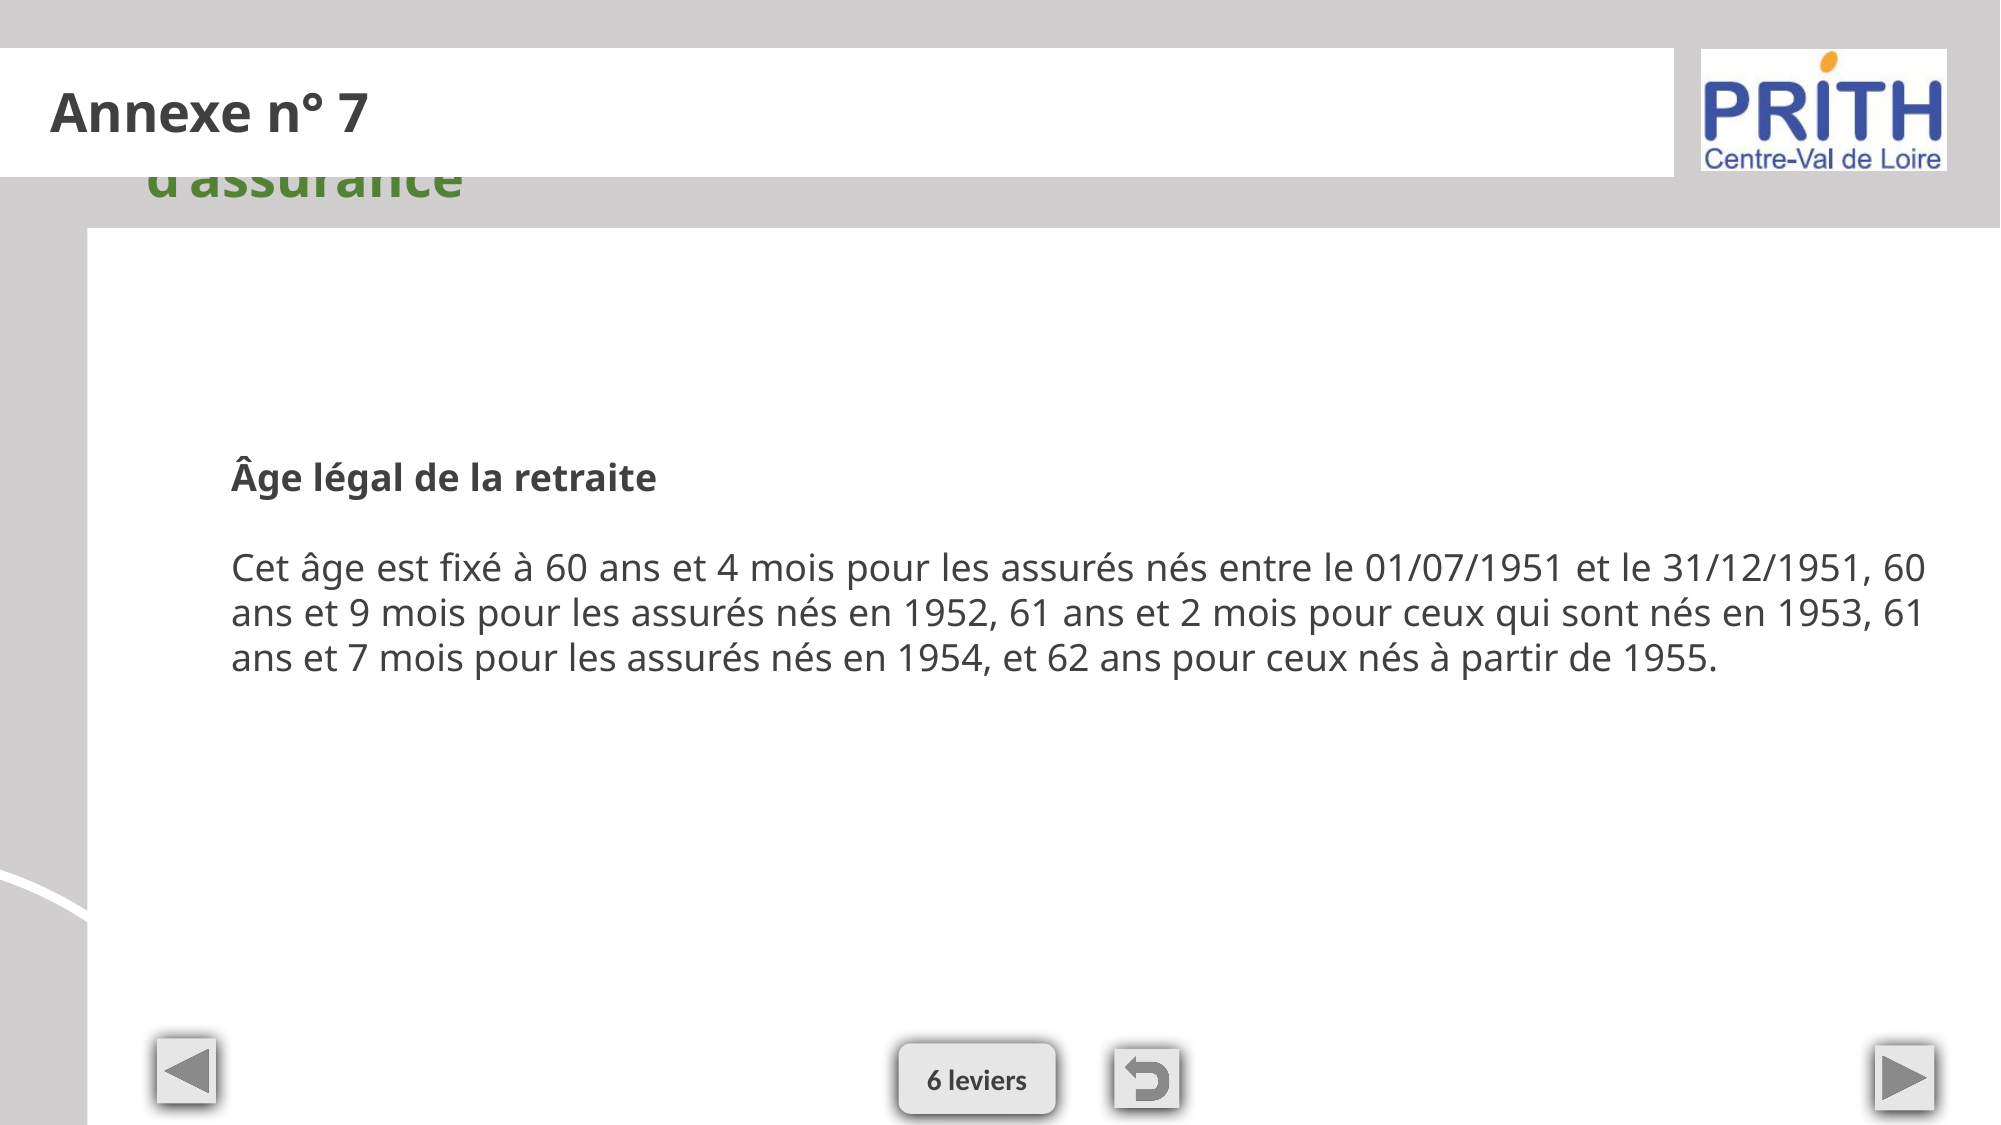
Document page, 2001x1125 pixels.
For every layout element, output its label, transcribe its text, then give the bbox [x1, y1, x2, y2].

text_box [1113, 1048, 1180, 1109]
text_box [86, 227, 2000, 1125]
text_box 6 leviers [897, 1042, 1057, 1115]
text_box 2.2. Pour la pension d’invalidité et les régimes d’assurance [0, 177, 1608, 216]
text_box [0, 874, 228, 1125]
text_box [111, 418, 1902, 784]
text_box Annexe n° 7 [4, 70, 1613, 151]
text_box [1874, 1044, 1935, 1111]
text_box [0, 48, 1674, 177]
text_box [156, 1037, 217, 1104]
text_box Âge légal de la retraite Cet âge est fixé à 60 ans et 4 mois pour les assurés nés entre le 01/07/1951 et le 31/12/1951, 60 ans et 9 mois pour les assurés nés en 1952, 61 ans et 2 mois pour ceux qui sont nés en 1953, 61 ans et 7 mois pour les assurés nés en 1954, et 62 ans pour ceux nés à partir de 1955. [216, 446, 1943, 687]
text_box [0, 0, 2000, 914]
picture [1701, 49, 1947, 171]
